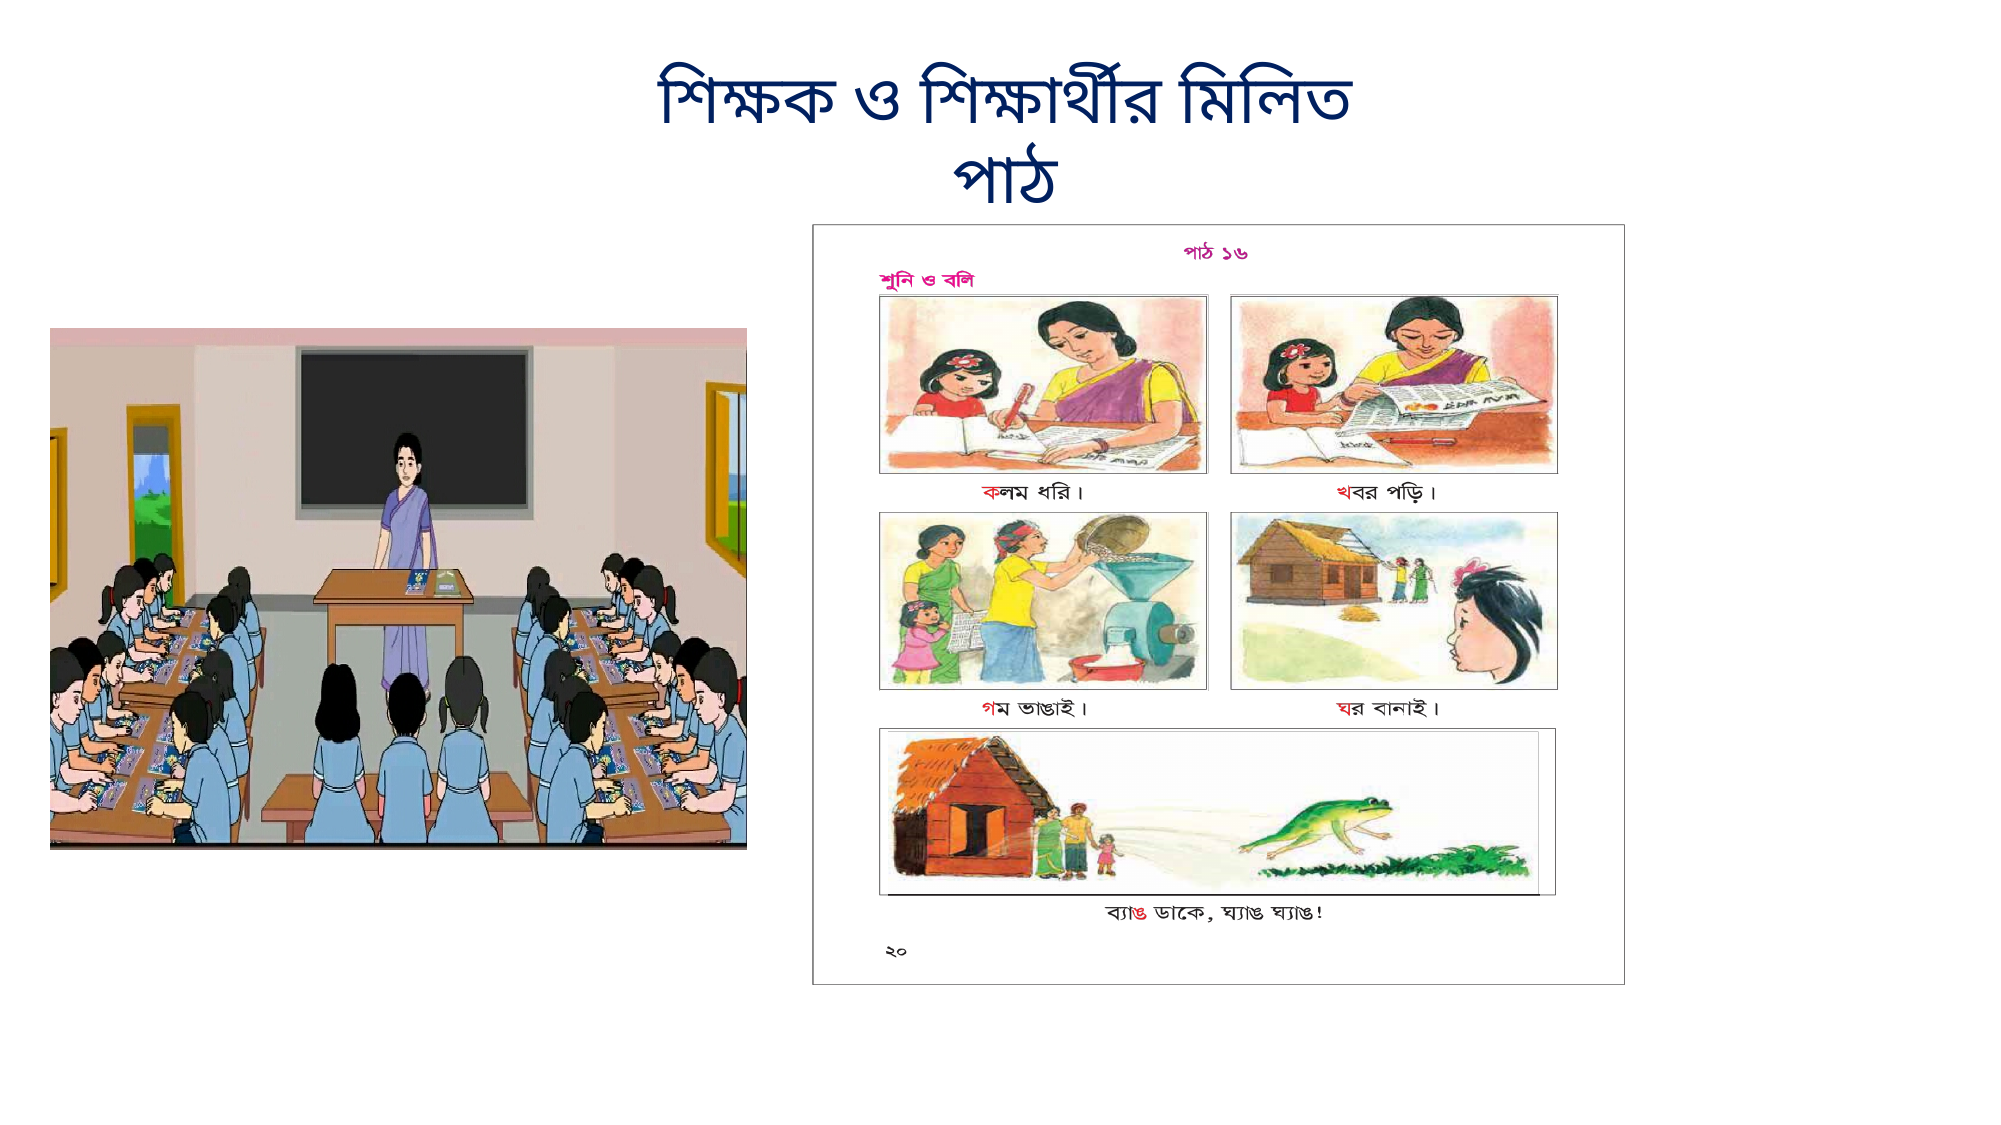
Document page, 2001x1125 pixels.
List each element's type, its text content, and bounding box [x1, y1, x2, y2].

picture [49, 327, 748, 851]
text_box শিক্ষক ও শিক্ষার্থীর মিলিত পাঠ [637, 49, 1391, 225]
picture [812, 224, 1626, 985]
